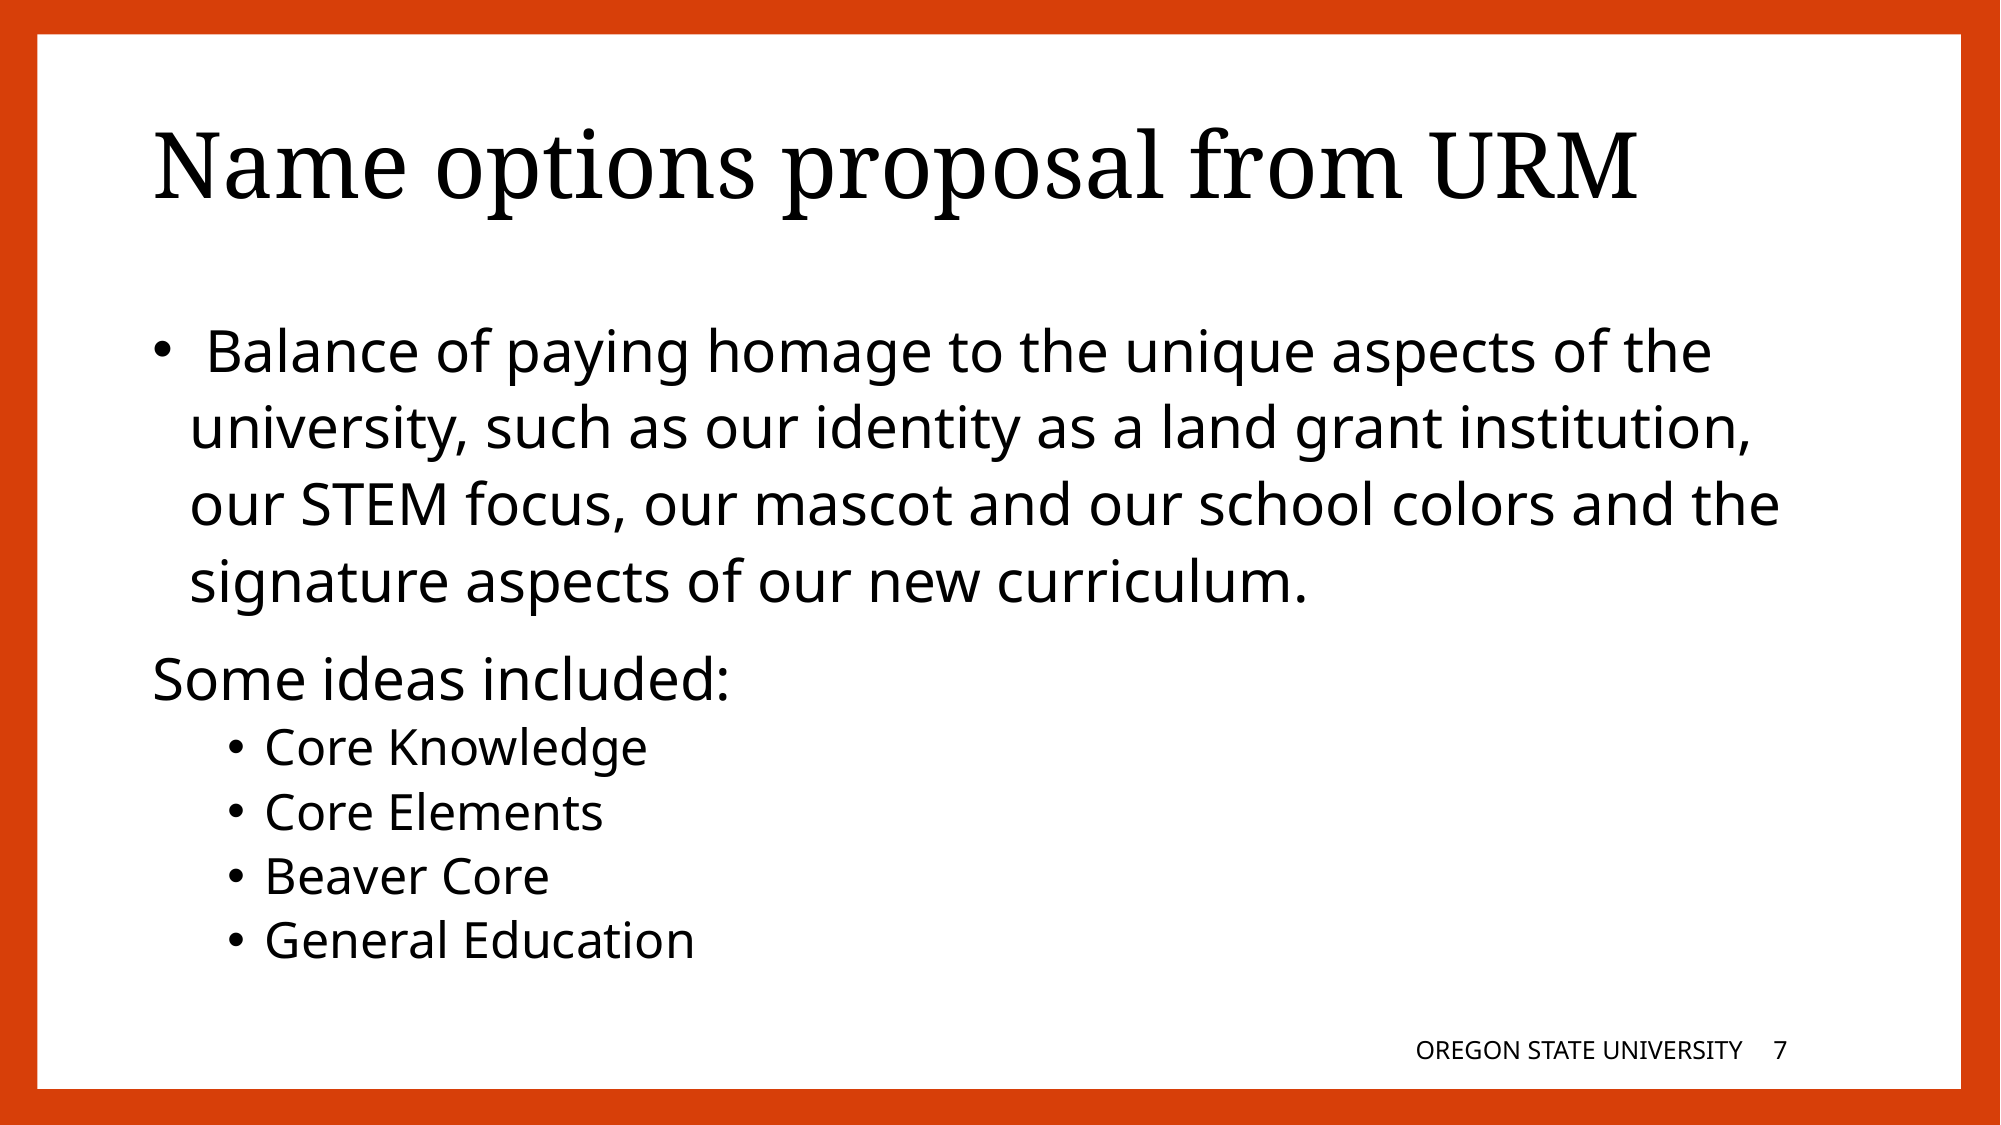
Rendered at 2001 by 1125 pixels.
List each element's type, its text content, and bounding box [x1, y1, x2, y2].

title Name options proposal from URM [137, 59, 1863, 278]
list Balance of paying homage to the unique aspects of the university, such as our identity as a land grant institution, our STEM focus, our mascot and our school colors and the signature aspects of our new curriculum. Some ideas included: Core Knowledge Core Elements Beaver Core General Education [137, 299, 1863, 1014]
footer OREGON STATE UNIVERSITY [662, 1021, 1758, 1082]
slide_number 6 [1758, 1021, 1863, 1082]
